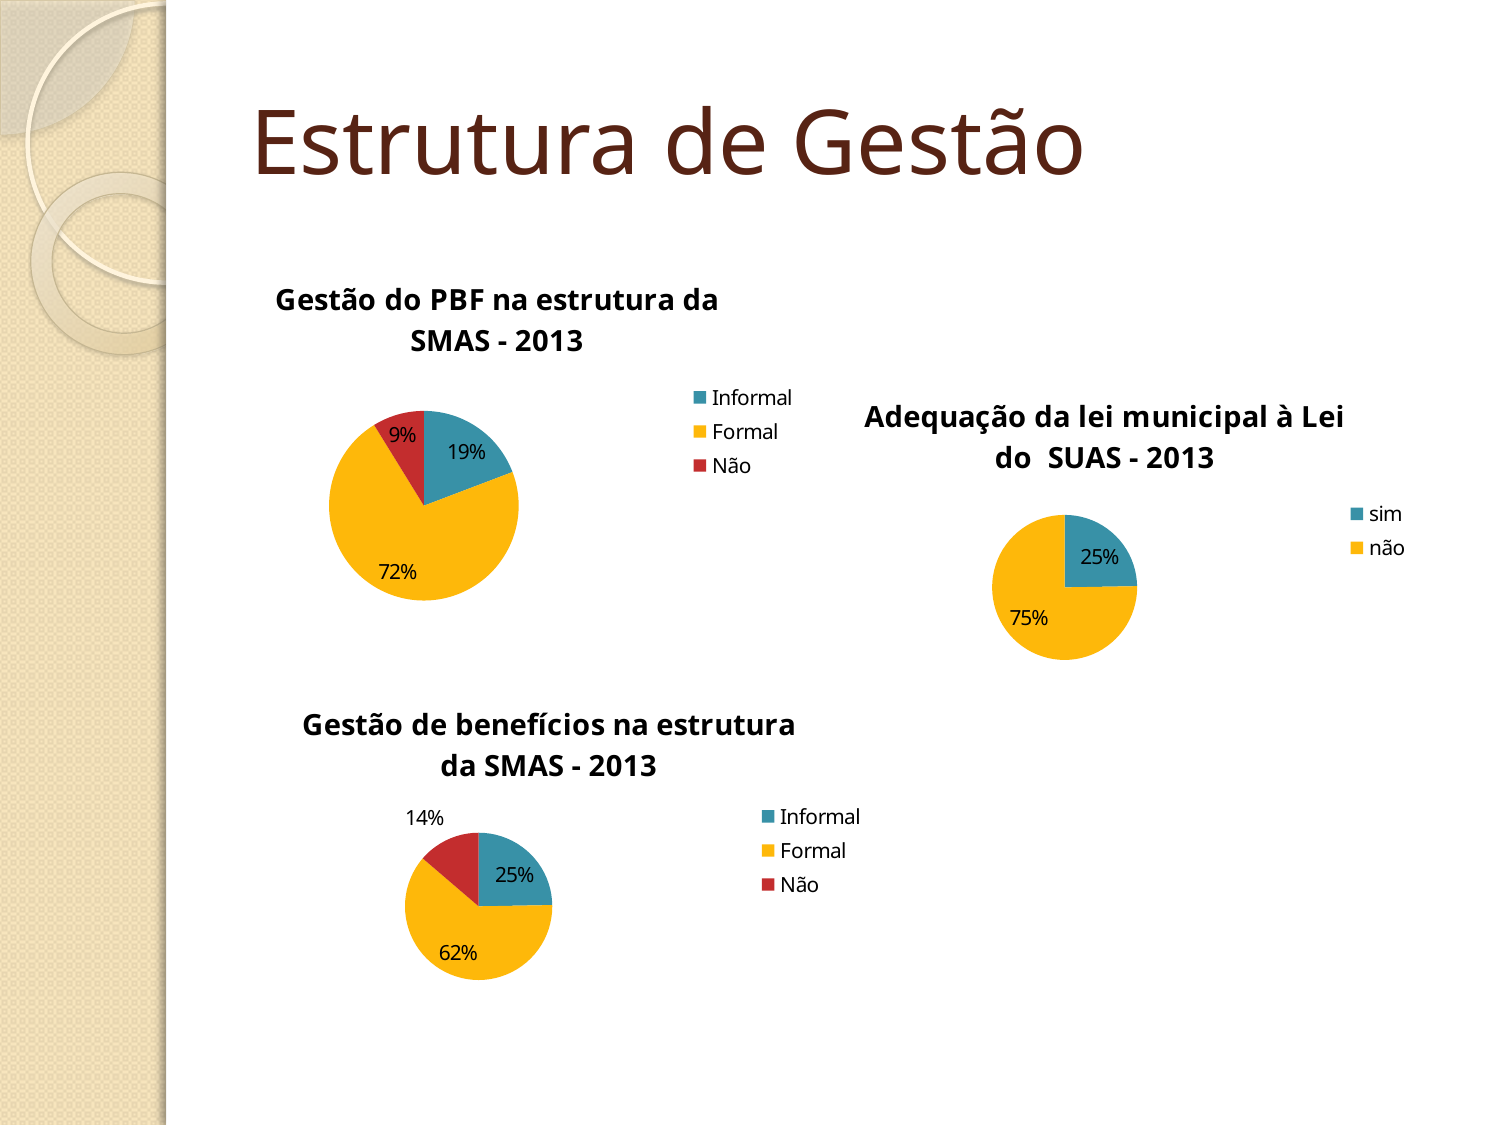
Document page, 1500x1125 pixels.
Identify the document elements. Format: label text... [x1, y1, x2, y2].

title Estrutura de Gestão [235, 45, 1466, 233]
chart [182, 255, 1425, 1021]
